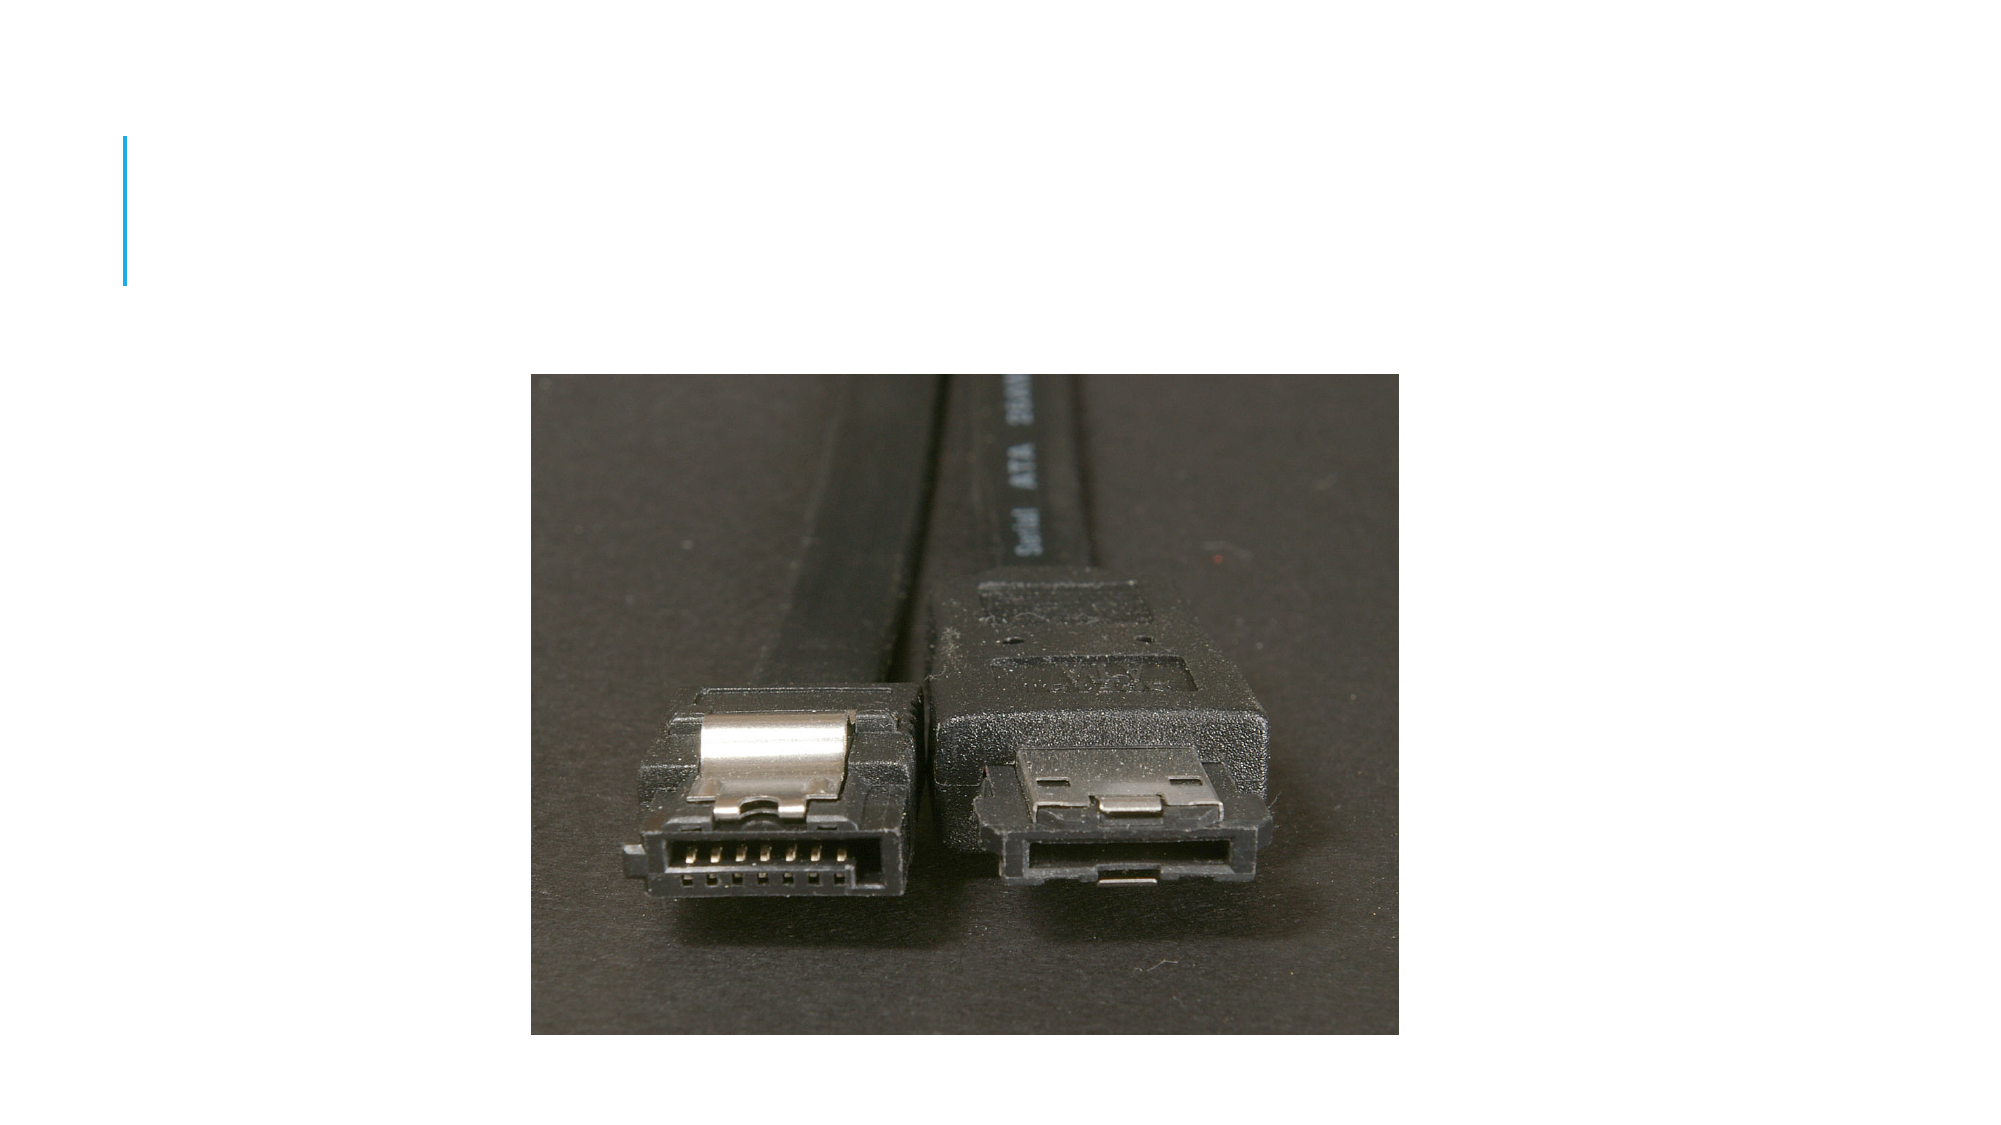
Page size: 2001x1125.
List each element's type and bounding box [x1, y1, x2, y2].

list [531, 374, 1400, 1036]
